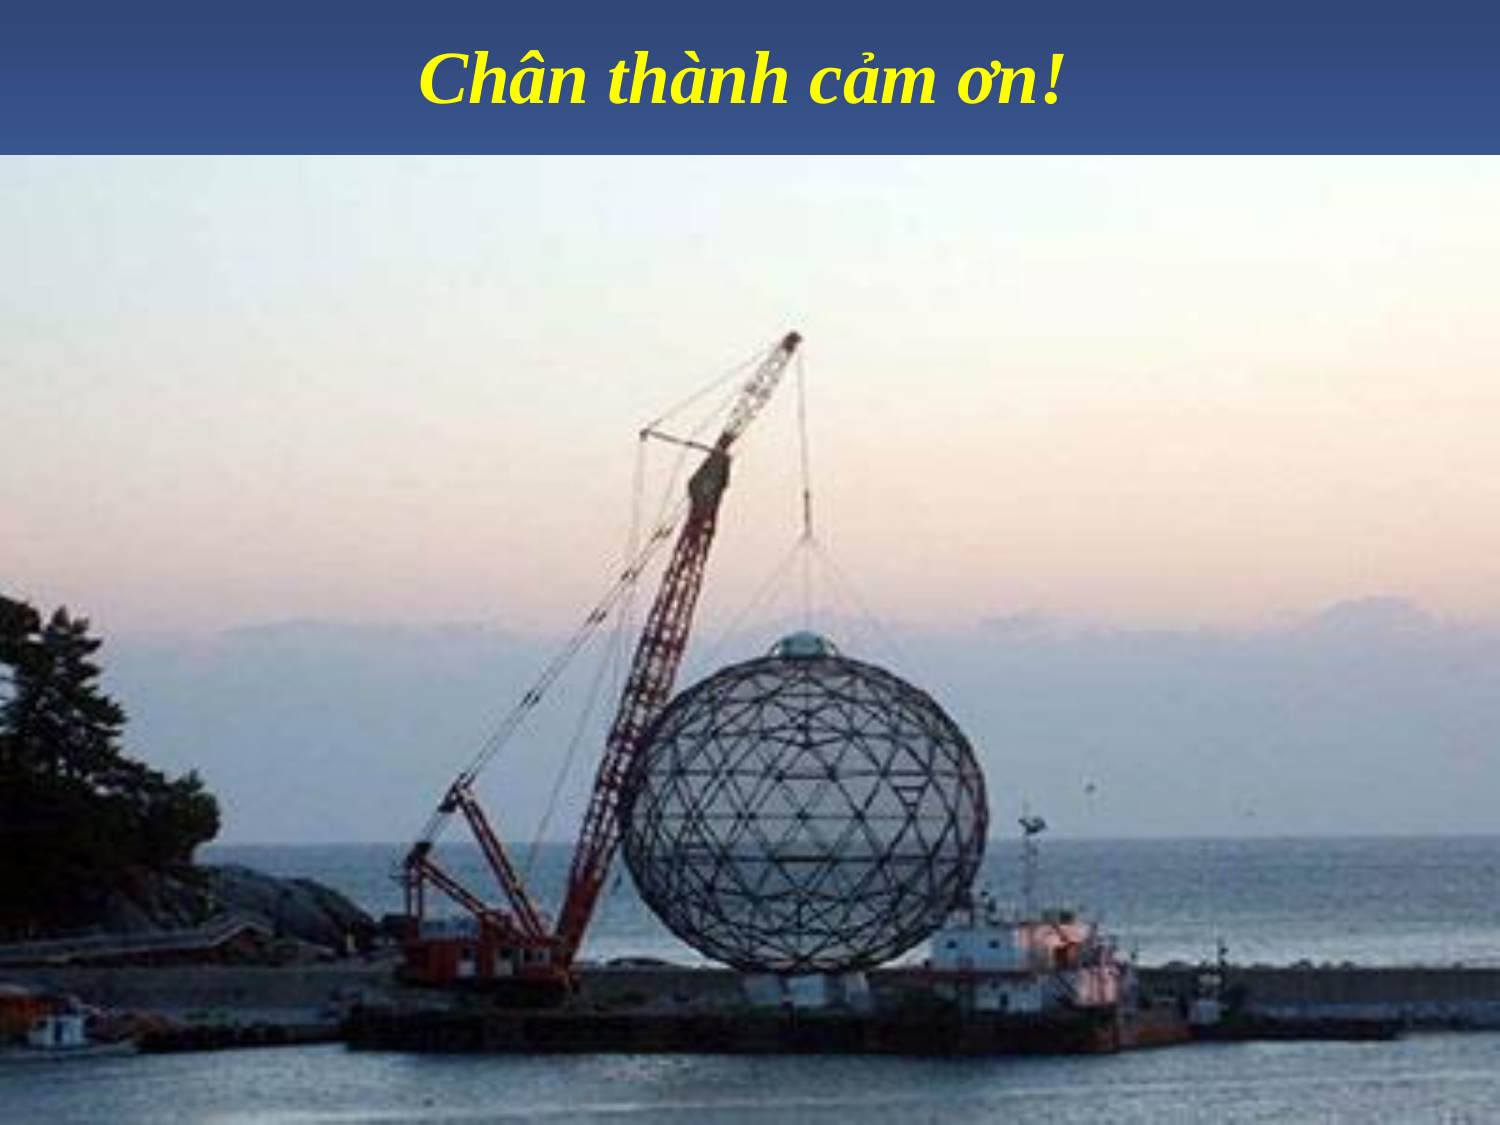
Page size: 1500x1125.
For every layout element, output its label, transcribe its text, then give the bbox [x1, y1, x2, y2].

list Chân thành cảm ơn! [37, 12, 1451, 151]
picture [0, 155, 1500, 1125]
